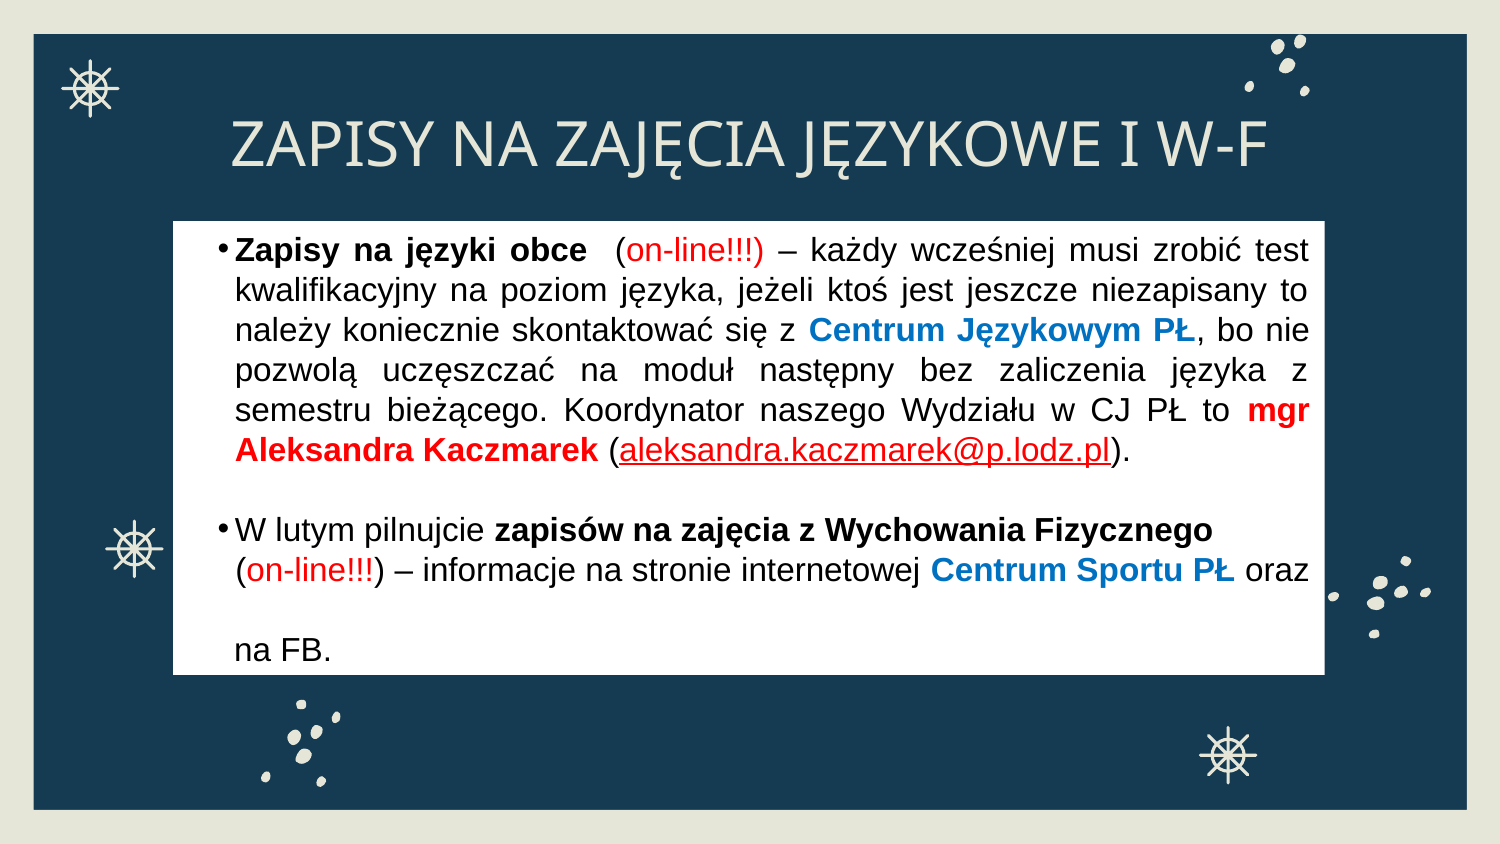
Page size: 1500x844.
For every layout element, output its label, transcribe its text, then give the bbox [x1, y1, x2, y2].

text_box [260, 699, 341, 788]
title ZAPISY NA ZAJĘCIA JĘZYKOWE I W-F [118, 88, 1382, 183]
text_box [1341, 547, 1422, 636]
text_box Zapisy na języki obce (on-line!!!) – każdy wcześniej musi zrobić test kwalifikacyjny na poziom języka, jeżeli ktoś jest jeszcze niezapisany to należy koniecznie skontaktować się z Centrum Językowym PŁ, bo nie pozwolą uczęszczać na moduł następny bez zaliczenia języka z semestru bieżącego. Koordynator naszego Wydziału w CJ PŁ to mgr Aleksandra Kaczmarek (aleksandra.kaczmarek@p.lodz.pl). W lutym pilnujcie zapisów na zajęcia z Wychowania Fizycznego (on-line!!!) – informacje na stronie internetowej Centrum Sportu PŁ oraz na FB. [173, 221, 1325, 675]
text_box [106, 520, 163, 577]
